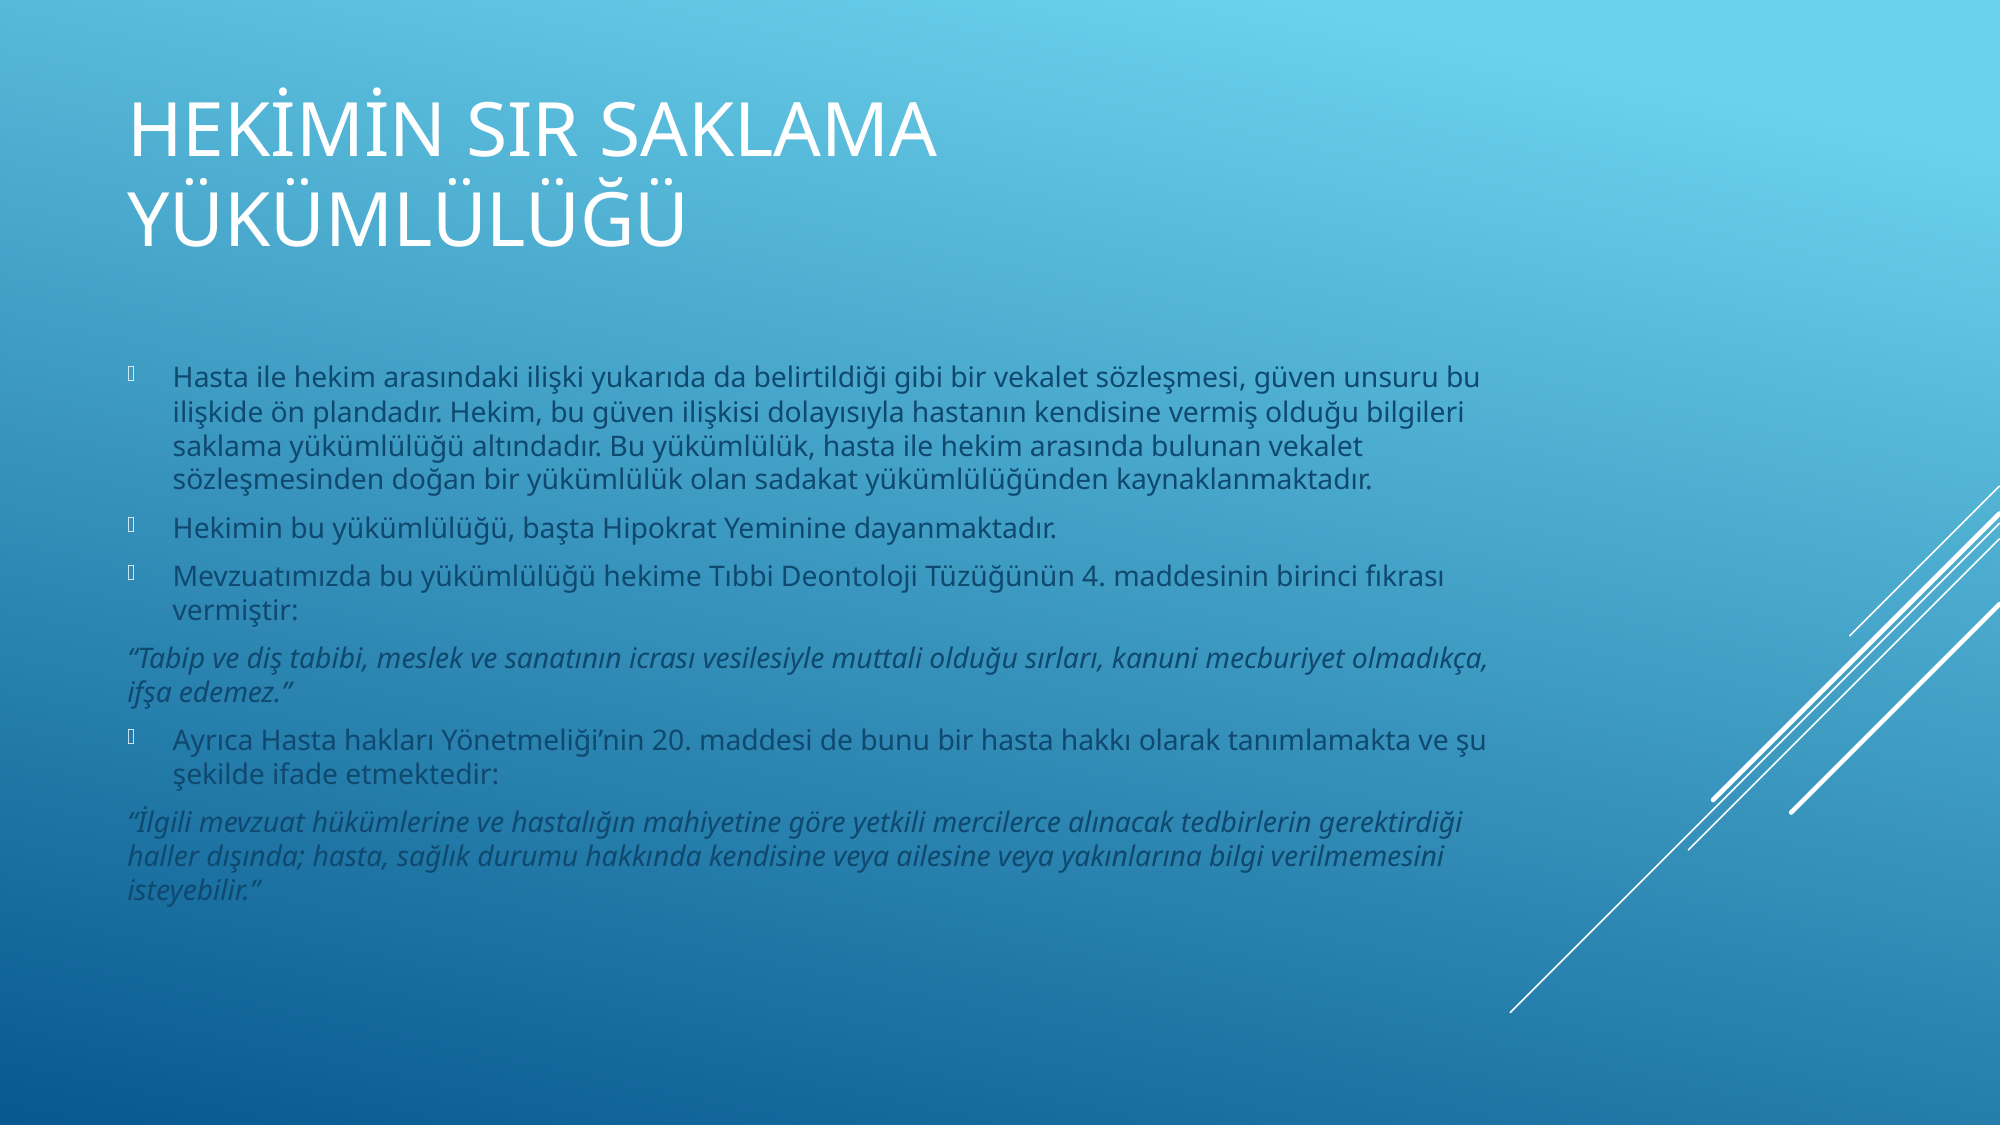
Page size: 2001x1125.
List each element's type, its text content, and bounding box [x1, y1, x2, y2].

title Hekimin Sır Saklama Yükümlülüğü [112, 48, 1513, 296]
list Hasta ile hekim arasındaki ilişki yukarıda da belirtildiği gibi bir vekalet sözleşmesi, güven unsuru bu ilişkide ön plandadır. Hekim, bu güven ilişkisi dolayısıyla hastanın kendisine vermiş olduğu bilgileri saklama yükümlülüğü altındadır. Bu yükümlülük, hasta ile hekim arasında bulunan vekalet sözleşmesinden doğan bir yükümlülük olan sadakat yükümlülüğünden kaynaklanmaktadır. Hekimin bu yükümlülüğü, başta Hipokrat Yeminine dayanmaktadır. Mevzuatımızda bu yükümlülüğü hekime Tıbbi Deontoloji Tüzüğünün 4. maddesinin birinci fıkrası vermiştir: “Tabip ve diş tabibi, meslek ve sanatının icrası vesilesiyle muttali olduğu sırları, kanuni mecburiyet olmadıkça, ifşa edemez.” Ayrıca Hasta hakları Yönetmeliği’nin 20. maddesi de bunu bir hasta hakkı olarak tanımlamakta ve şu şekilde ifade etmektedir: “İlgili mevzuat hükümlerine ve hastalığın mahiyetine göre yetkili mercilerce alınacak tedbirlerin gerektirdiği haller dışında; hasta, sağlık durumu hakkında kendisine veya ailesine veya yakınlarına bilgi verilmemesini isteyebilir.” [112, 352, 1513, 946]
